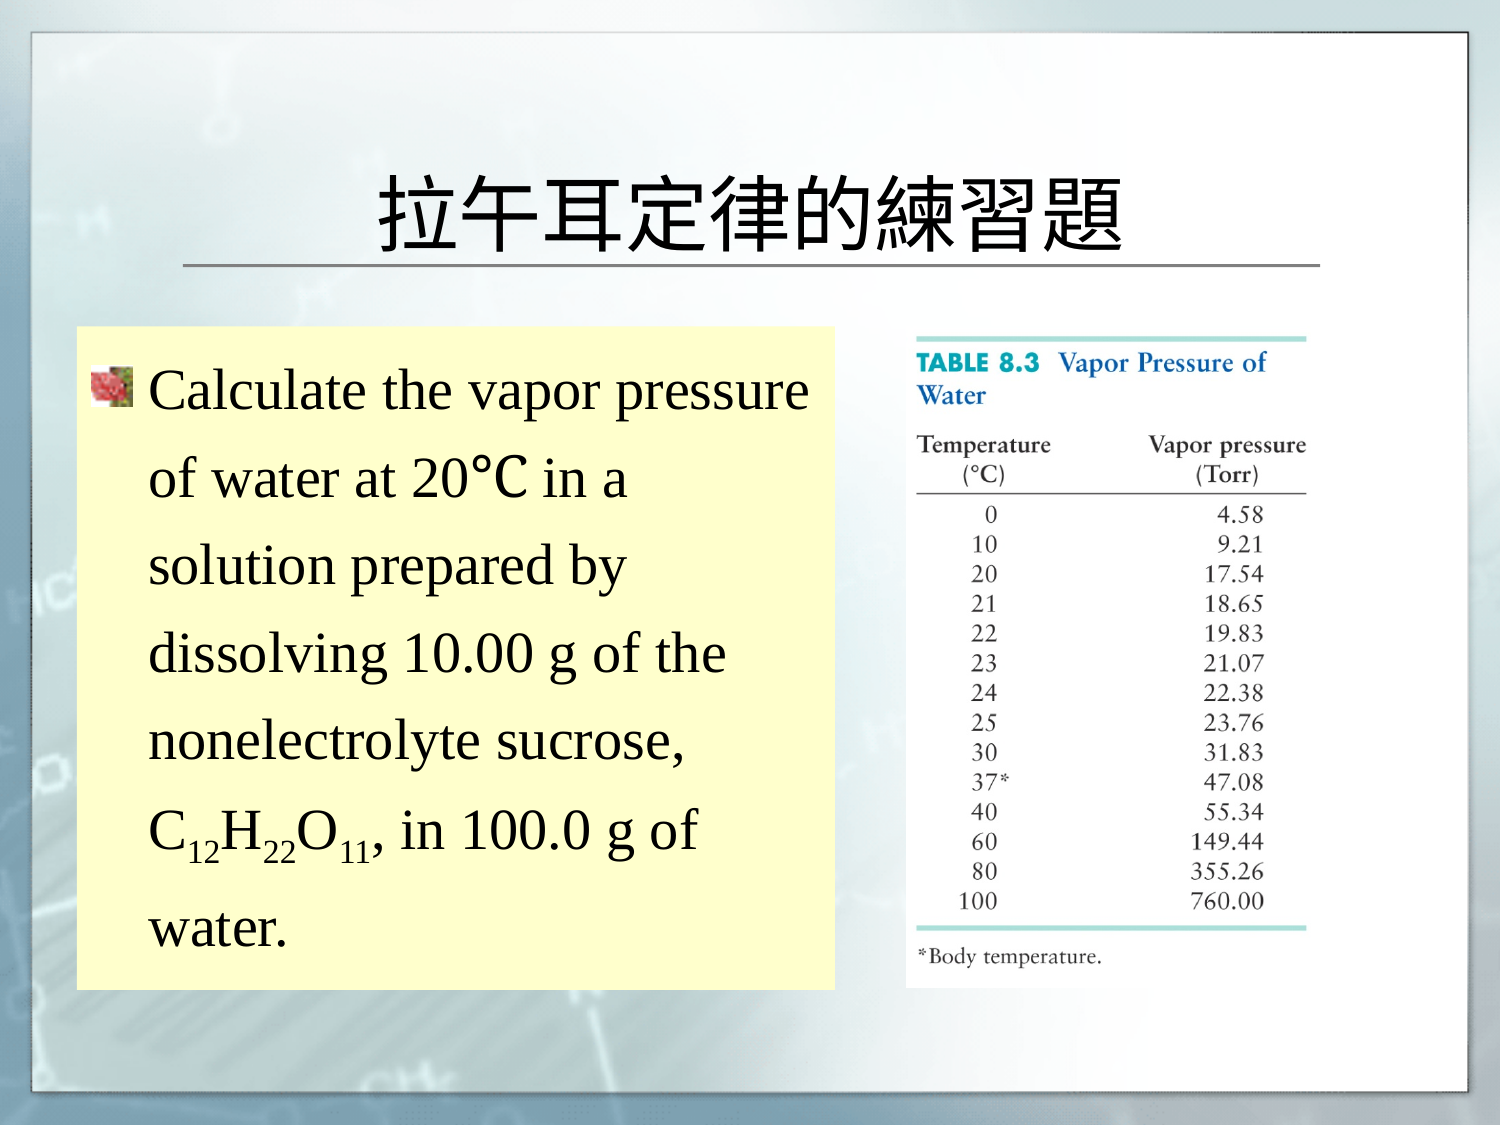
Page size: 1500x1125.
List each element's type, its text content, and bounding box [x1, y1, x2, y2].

title 拉午耳定律的練習題 [0, 137, 1500, 288]
picture [0, 0, 1500, 137]
picture [0, 288, 1500, 1125]
list Calculate the vapor pressure of water at 20℃ in a solution prepared by dissolving 10.00 g of the nonelectrolyte sucrose, C12H22O11, in 100.0 g of water. [76, 326, 836, 991]
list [906, 325, 1315, 988]
